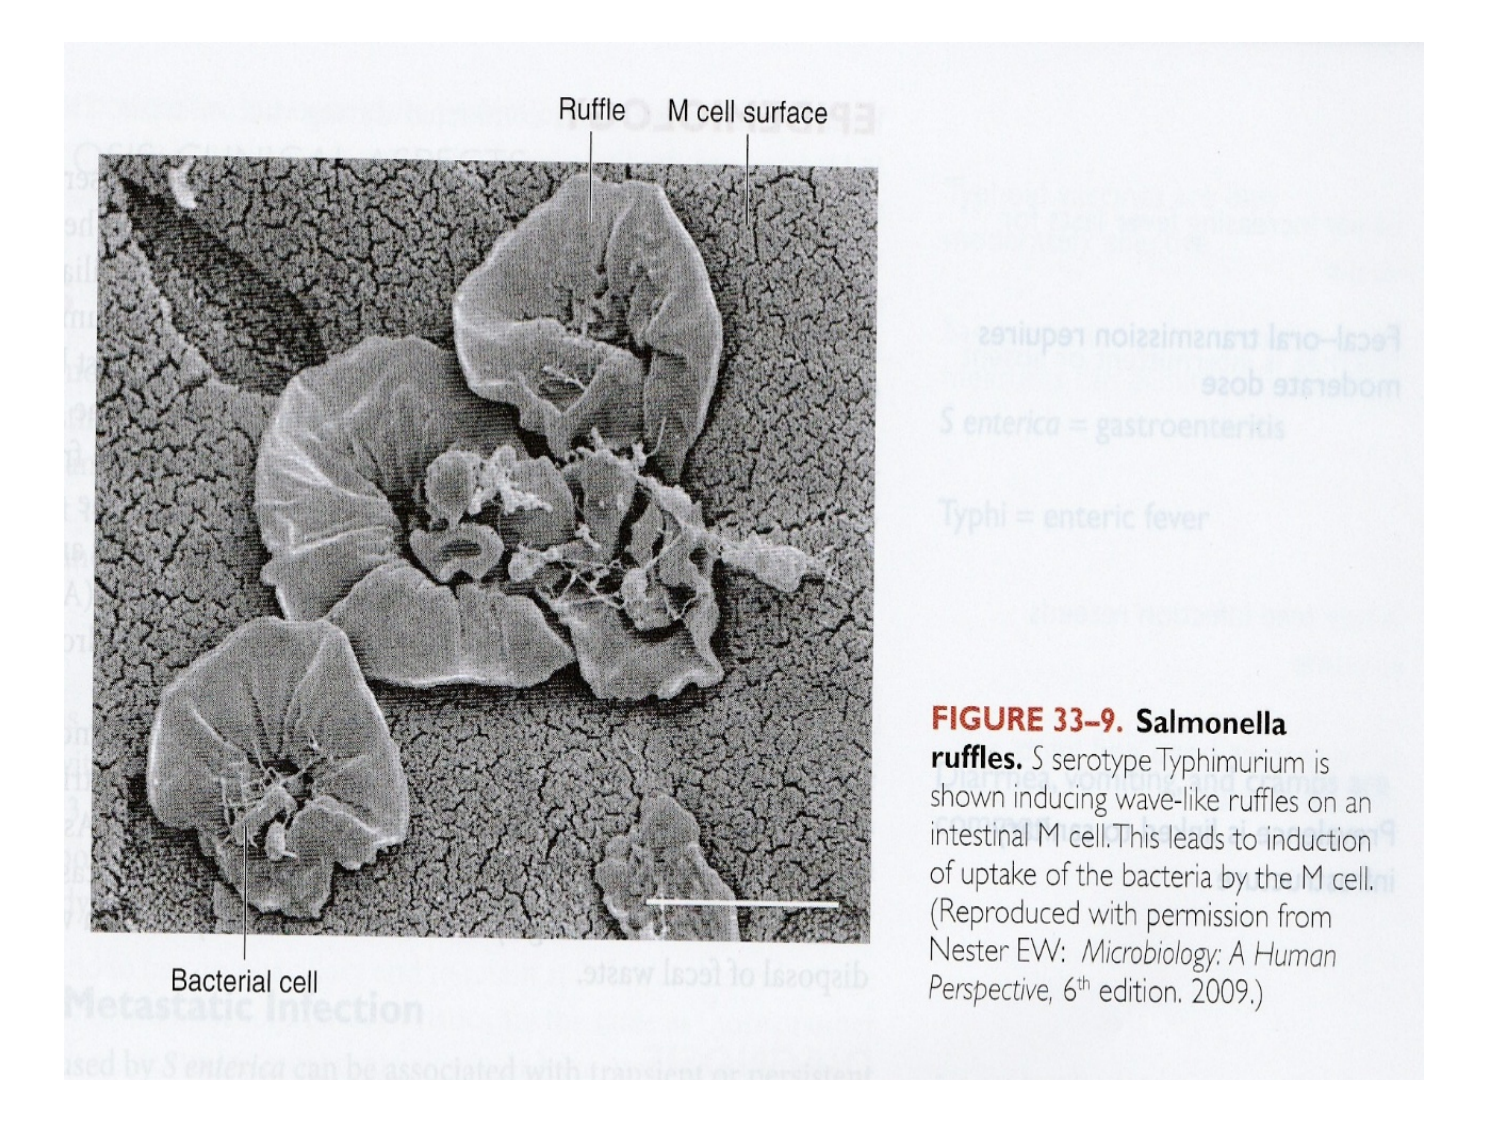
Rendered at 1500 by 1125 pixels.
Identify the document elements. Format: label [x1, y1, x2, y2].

list [29, 19, 1459, 1094]
picture [64, 42, 1424, 1080]
text_box [0, 41, 1400, 1117]
